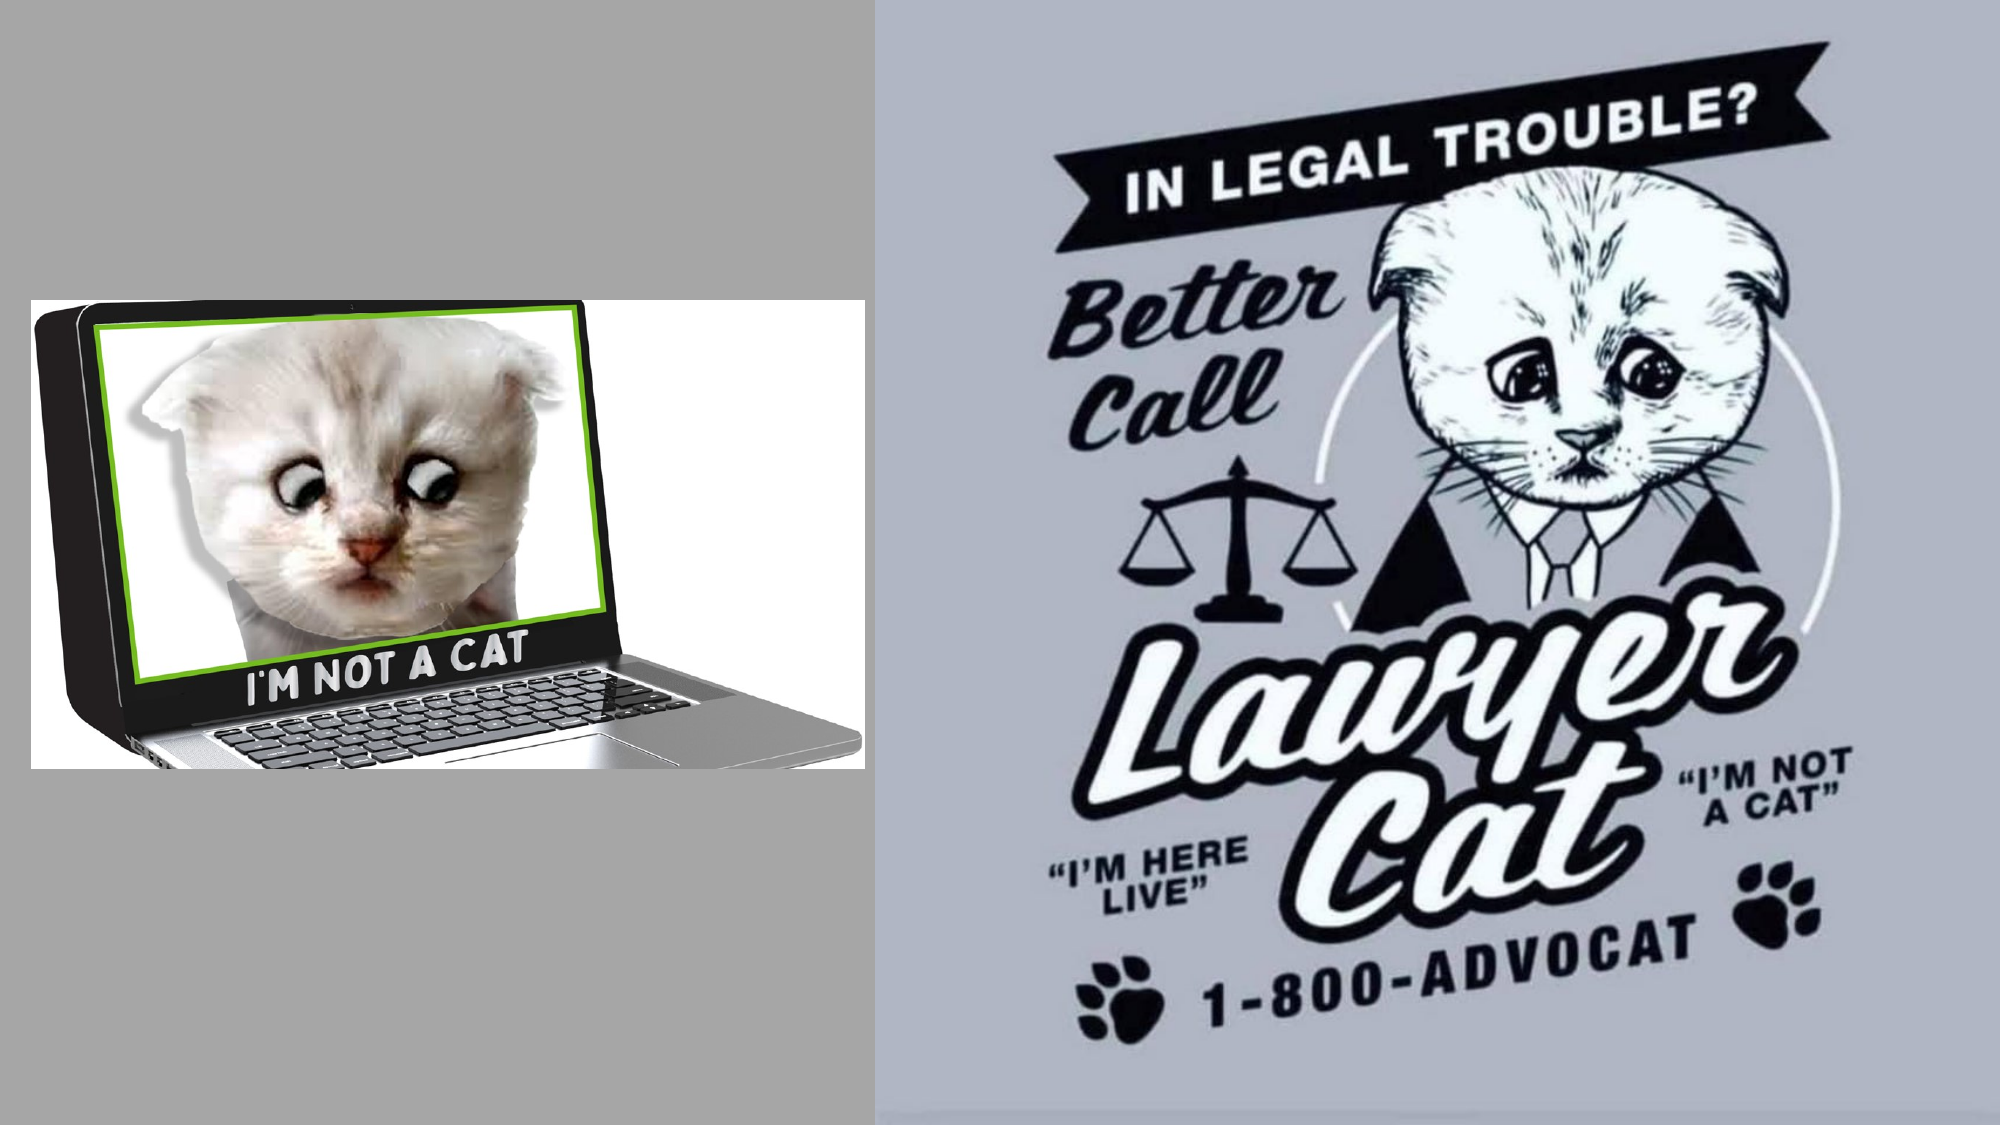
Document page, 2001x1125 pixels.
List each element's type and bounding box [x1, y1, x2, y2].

picture [874, 0, 2000, 1125]
list [31, 300, 865, 769]
